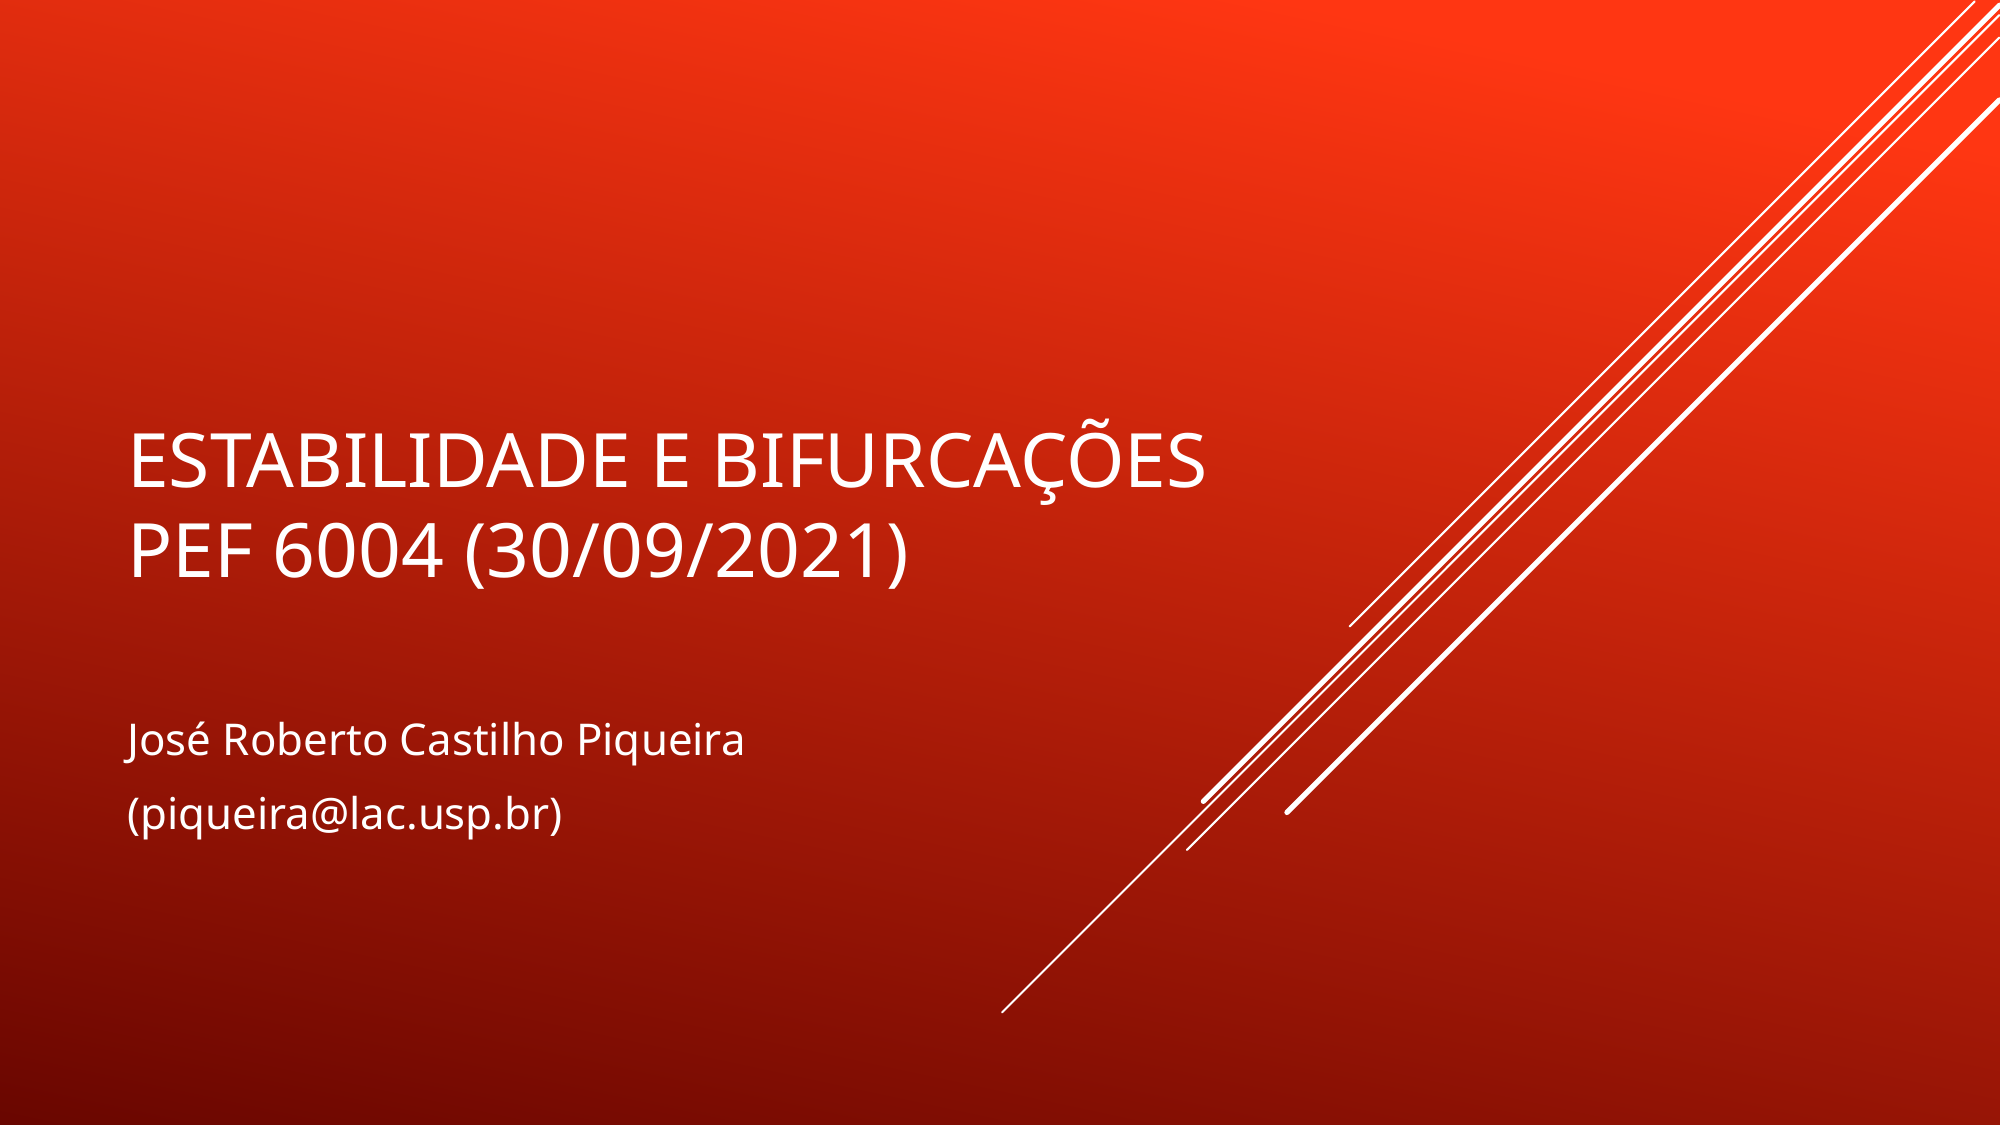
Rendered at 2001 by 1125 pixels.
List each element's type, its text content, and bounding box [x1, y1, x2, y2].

title Estabilidade E BIFurcações PEF 6004 (30/09/2021) [112, 112, 1425, 600]
subtitle José Roberto Castilho Piqueira (piqueira@lac.usp.br) [112, 630, 1163, 950]
